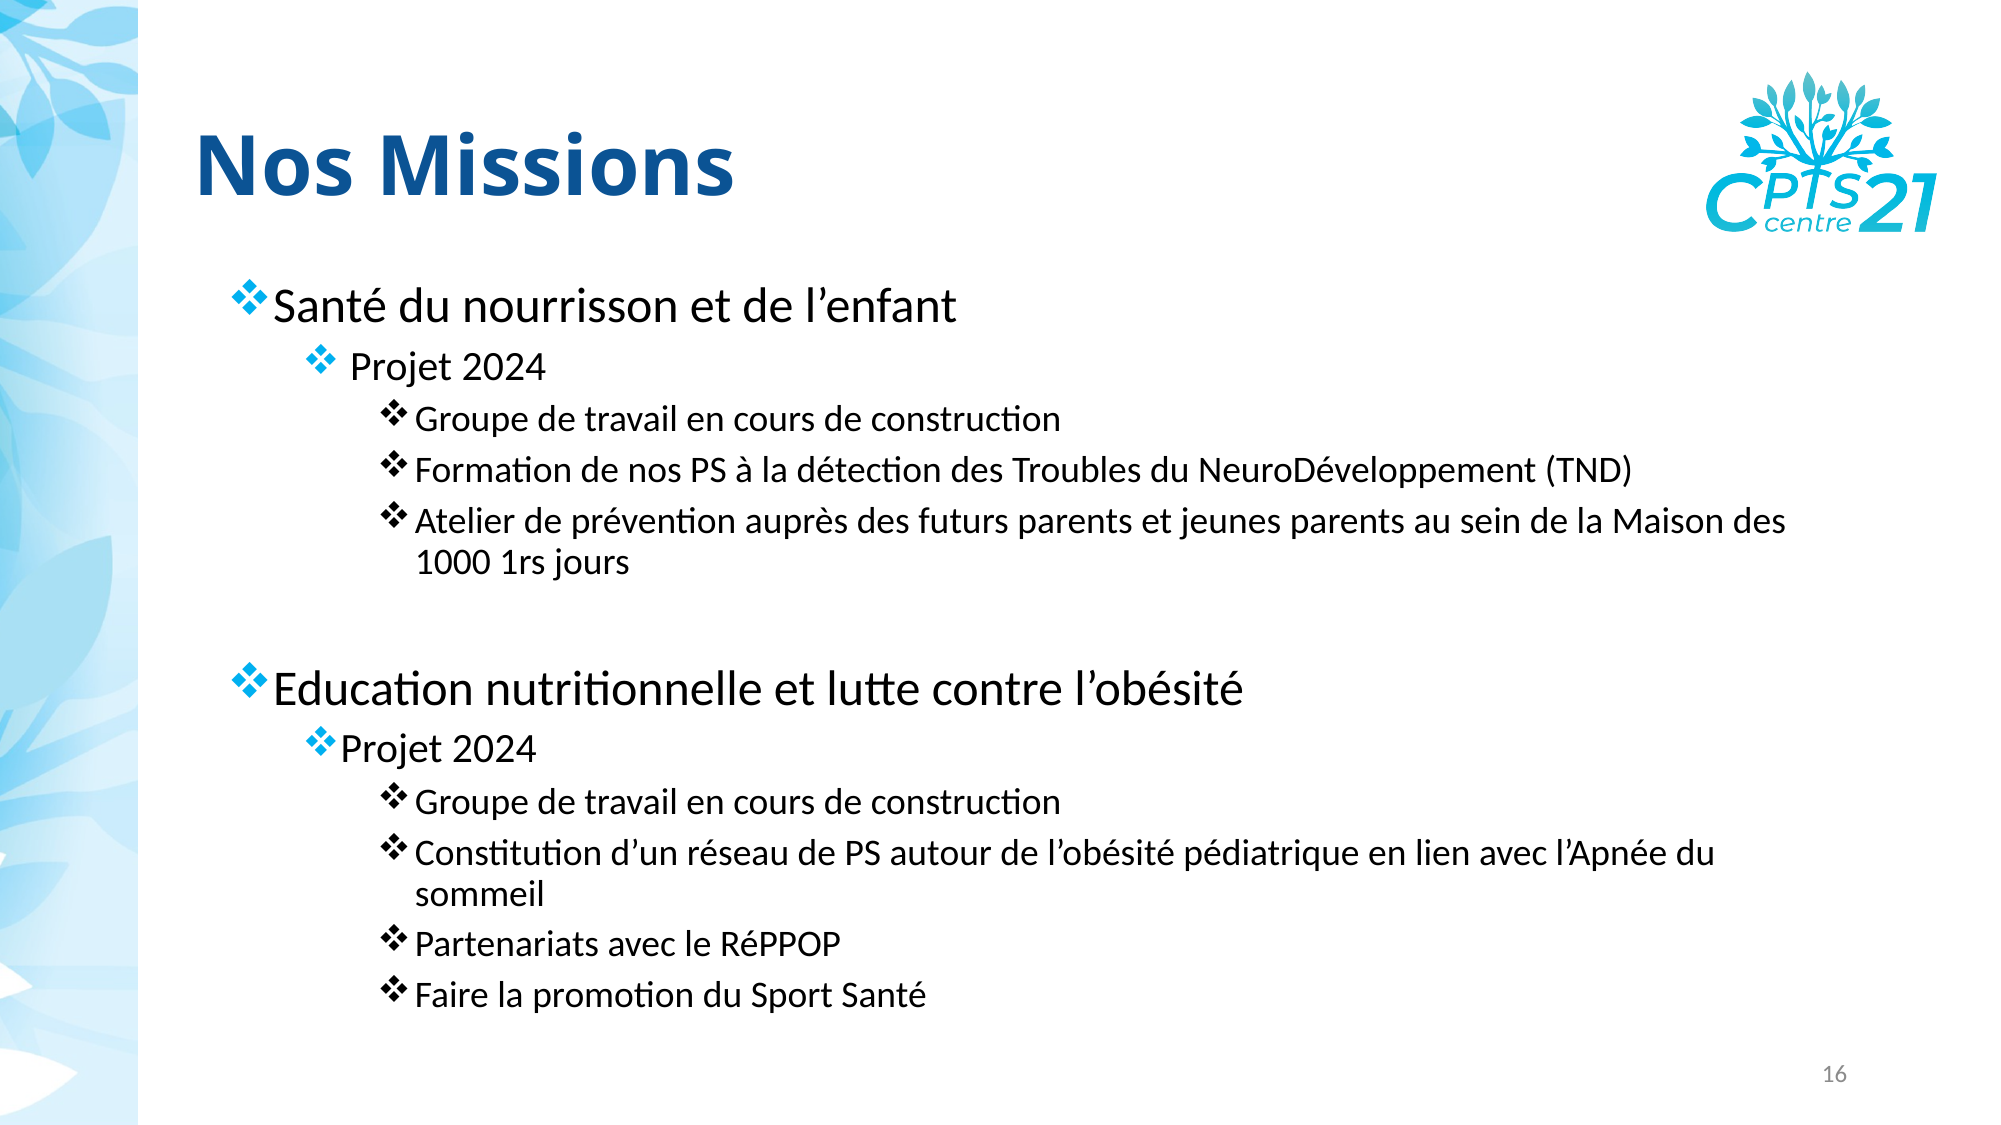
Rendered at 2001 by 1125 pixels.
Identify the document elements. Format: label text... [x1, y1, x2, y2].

picture [0, 0, 138, 1125]
title Nos Missions [179, 59, 1707, 211]
slide_number 16 [1412, 1042, 1863, 1103]
list Santé du nourrisson et de l’enfant Projet 2024 Groupe de travail en cours de construction Formation de nos PS à la détection des Troubles du NeuroDéveloppement (TND) Atelier de prévention auprès des futurs parents et jeunes parents au sein de la Maison des 1000 1rs jours Education nutritionnelle et lutte contre l’obésité Projet 2024 Groupe de travail en cours de construction Constitution d’un réseau de PS autour de l’obésité pédiatrique en lien avec l’Apnée du sommeil Partenariats avec le RéPPOP Faire la promotion du Sport Santé [138, 211, 1863, 1043]
picture [1706, 71, 1937, 232]
